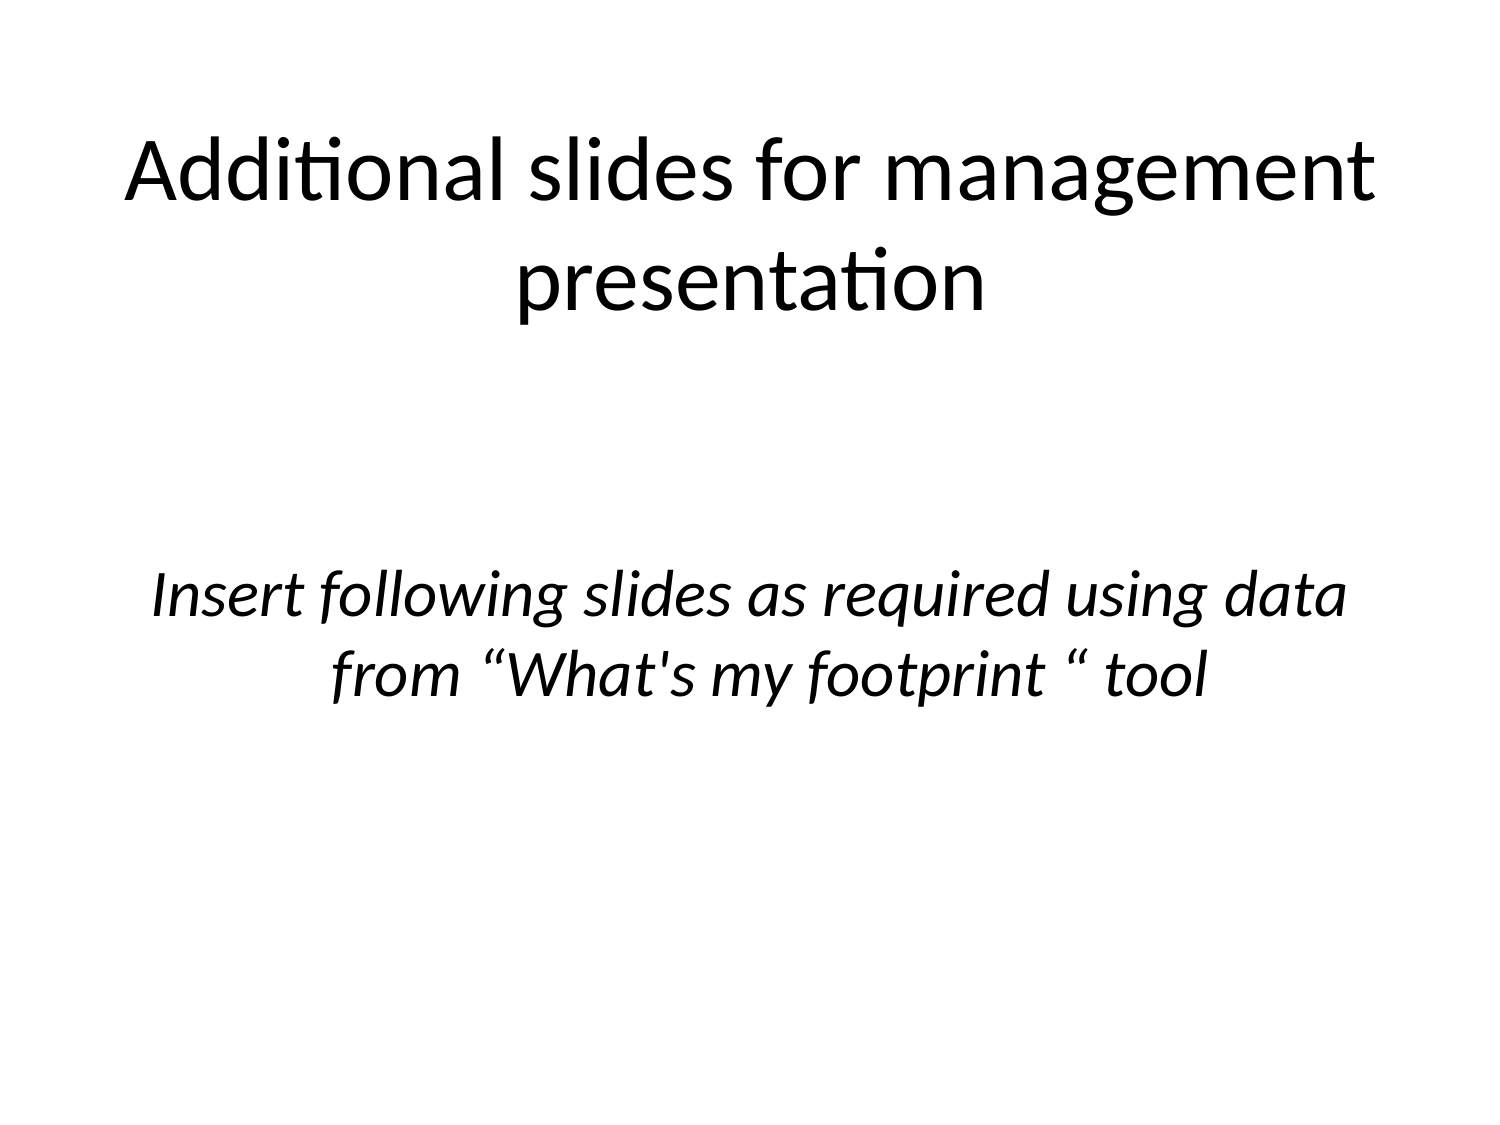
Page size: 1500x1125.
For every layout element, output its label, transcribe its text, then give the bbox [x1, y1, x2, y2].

title Additional slides for management presentation [76, 125, 1427, 313]
list Insert following slides as required using data from “What's my footprint “ tool [75, 262, 1425, 1005]
